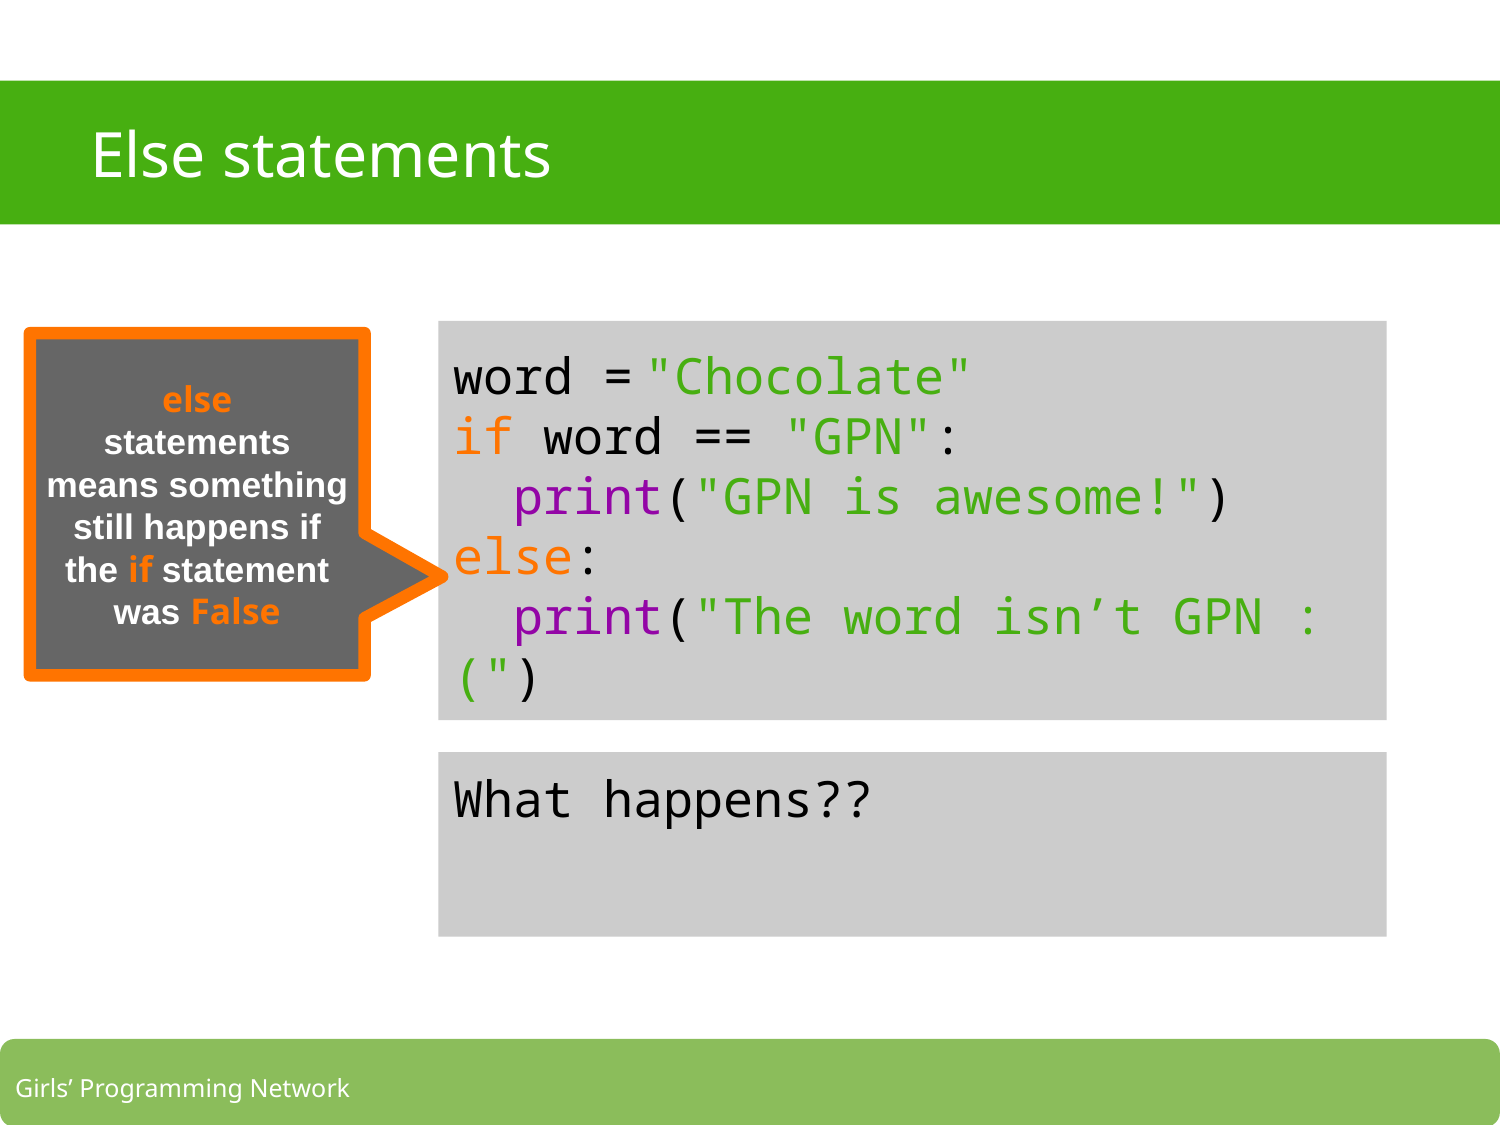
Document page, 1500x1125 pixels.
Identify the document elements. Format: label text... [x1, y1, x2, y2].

list What happens?? [438, 752, 1387, 937]
list word = "Chocolate" if word == "GPN": print("GPN is awesome!") else: print("The word isn’t GPN :(") [438, 320, 1387, 721]
text_box else statements means something still happens if the if statement was False [29, 333, 443, 676]
title Else statements [75, 80, 1425, 225]
